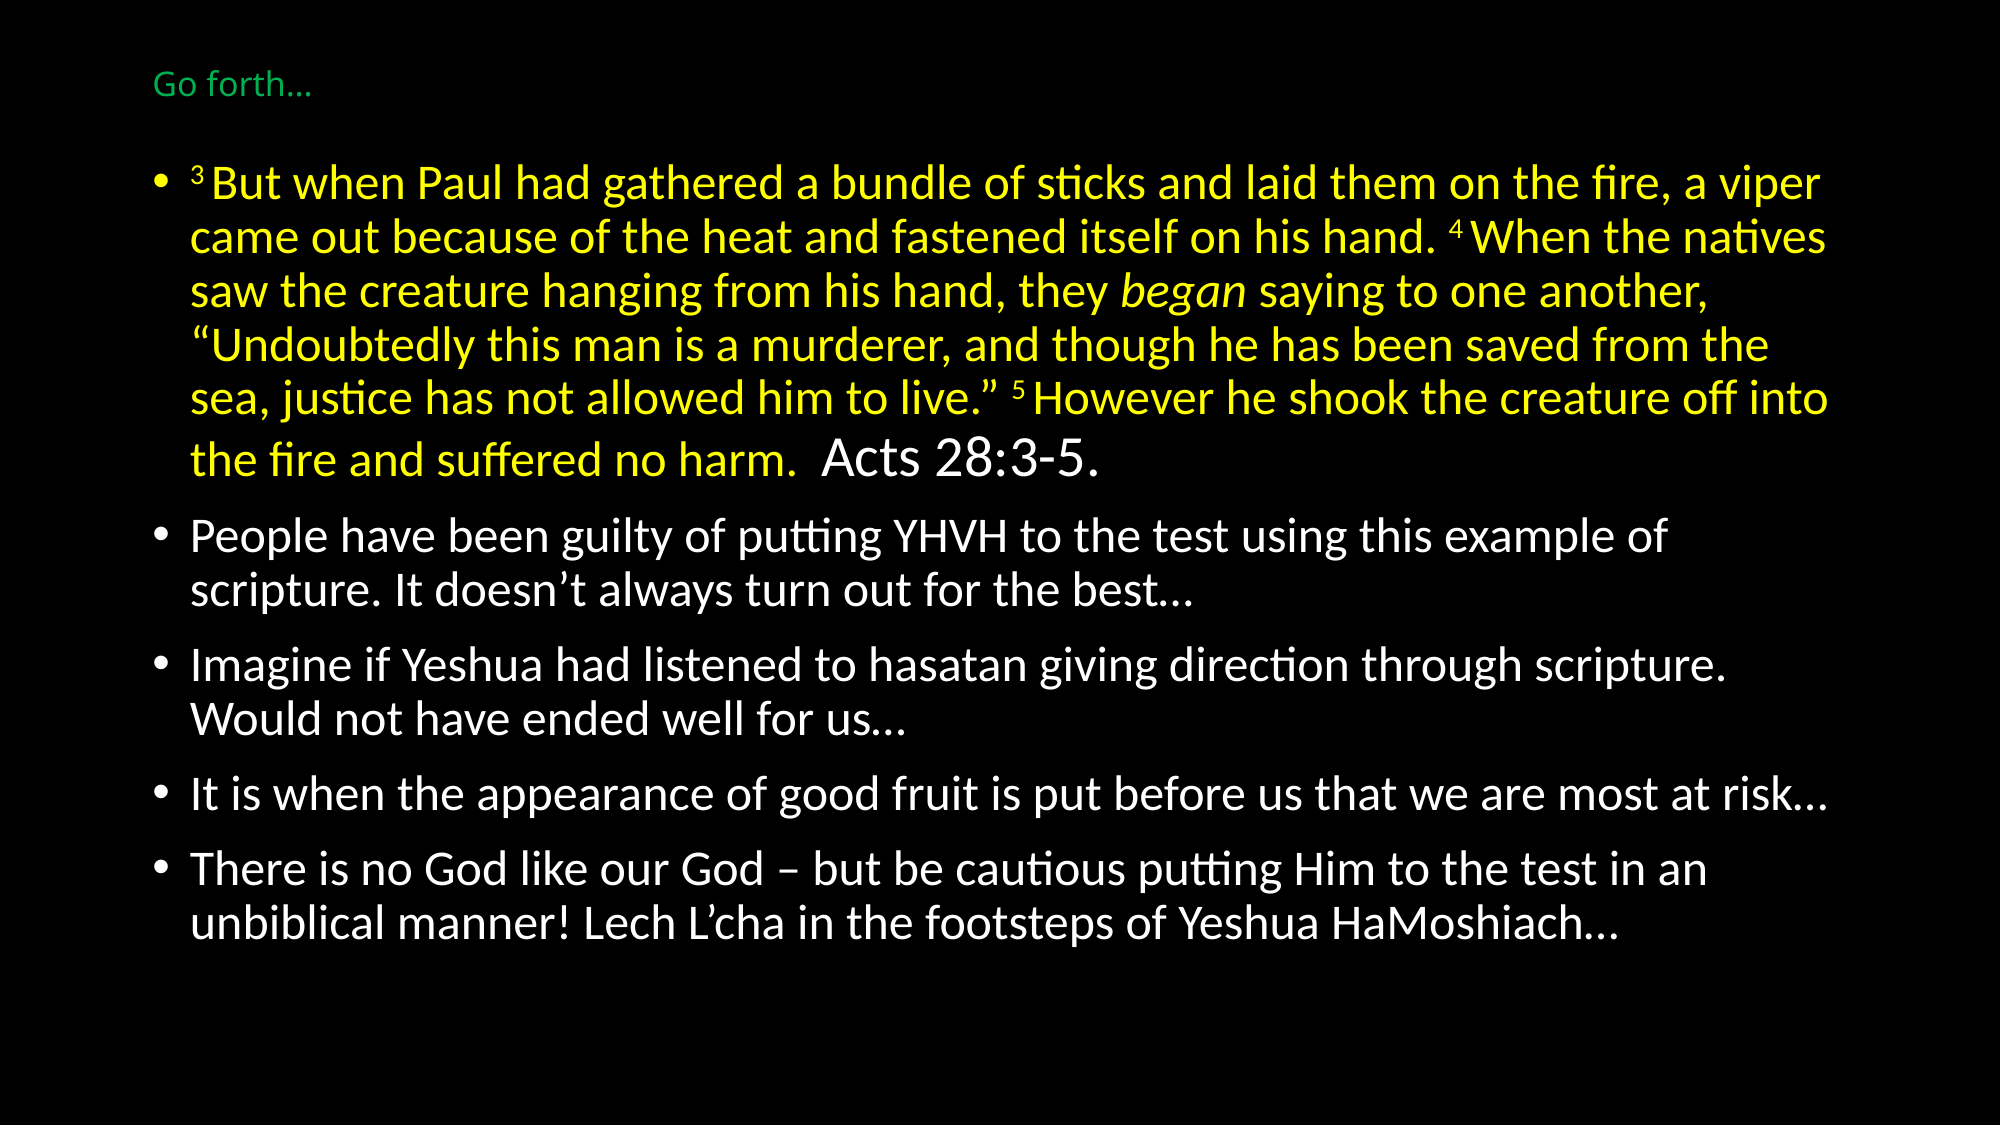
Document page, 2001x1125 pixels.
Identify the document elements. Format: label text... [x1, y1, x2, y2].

list 3 But when Paul had gathered a bundle of sticks and laid them on the fire, a viper came out because of the heat and fastened itself on his hand. 4 When the natives saw the creature hanging from his hand, they began saying to one another, “Undoubtedly this man is a murderer, and though he has been saved from the sea, justice has not allowed him to live.” 5 However he shook the creature off into the fire and suffered no harm. Acts 28:3-5. People have been guilty of putting YHVH to the test using this example of scripture. It doesn’t always turn out for the best… Imagine if Yeshua had listened to hasatan giving direction through scripture. Would not have ended well for us… It is when the appearance of good fruit is put before us that we are most at risk… There is no God like our God – but be cautious putting Him to the test in an unbiblical manner! Lech L’cha in the footsteps of Yeshua HaMoshiach… [137, 148, 1863, 1014]
title Go forth… [137, 59, 1863, 112]
